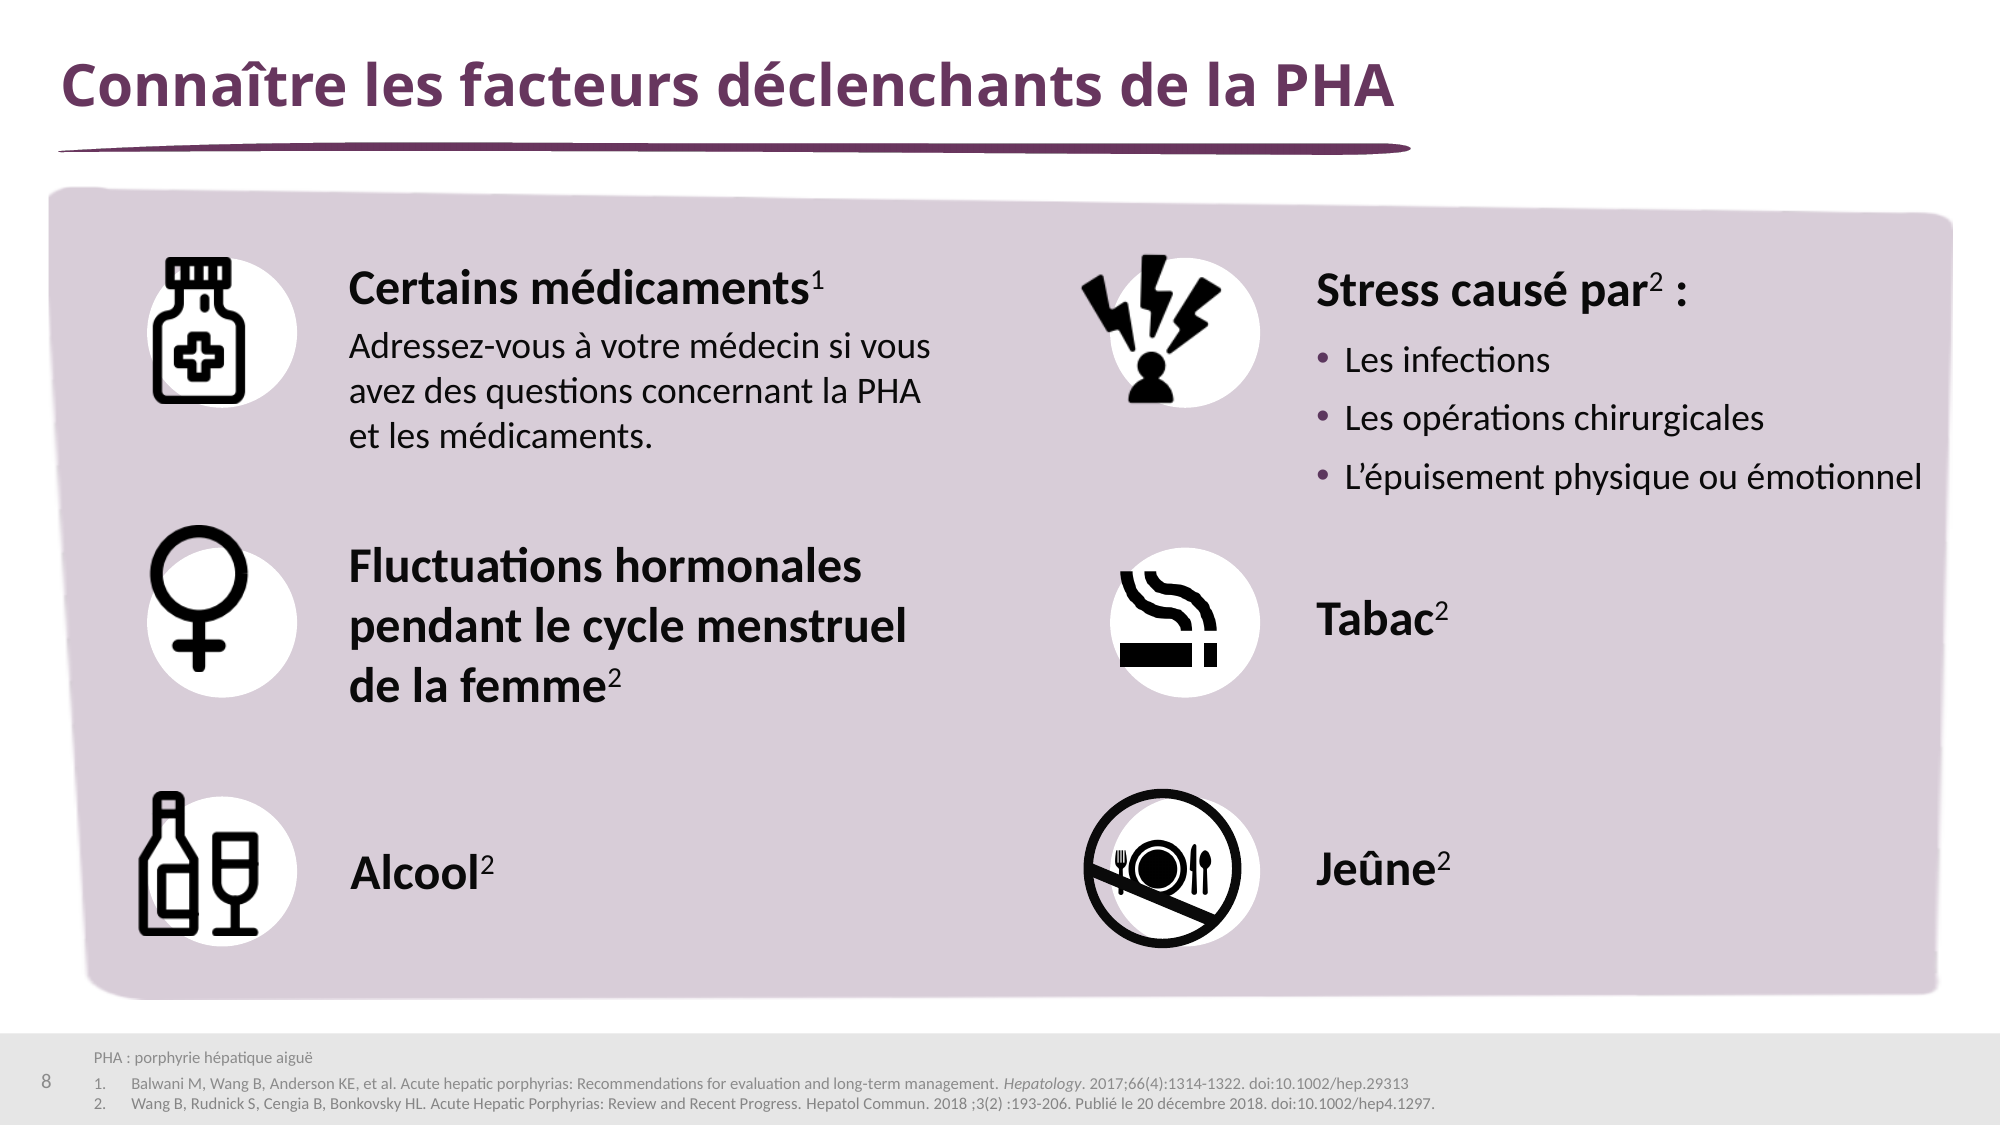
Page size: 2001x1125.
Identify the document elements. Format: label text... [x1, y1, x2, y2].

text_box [1109, 815, 1215, 922]
footer PHA : porphyrie hépatique aiguë Balwani M, Wang B, Anderson KE, et al. Acute hepatic porphyrias: Recommendations for evaluation and long-term management. Hepatology. 2017;66(4):1314-1322. doi:10.1002/hep.29313 Wang B, Rudnick S, Cengia B, Bonkovsky HL. Acute Hepatic Porphyrias: Review and Recent Progress. Hepatol Commun. 2018 ;3(2) :193-206. Publié le 20 décembre 2018. doi:10.1002/hep4.1297. [78, 1042, 1974, 1118]
slide_number 8 [26, 1049, 78, 1110]
picture [0, 98, 1953, 1000]
title Connaître les facteurs déclenchants de la PHA [45, 11, 1771, 163]
